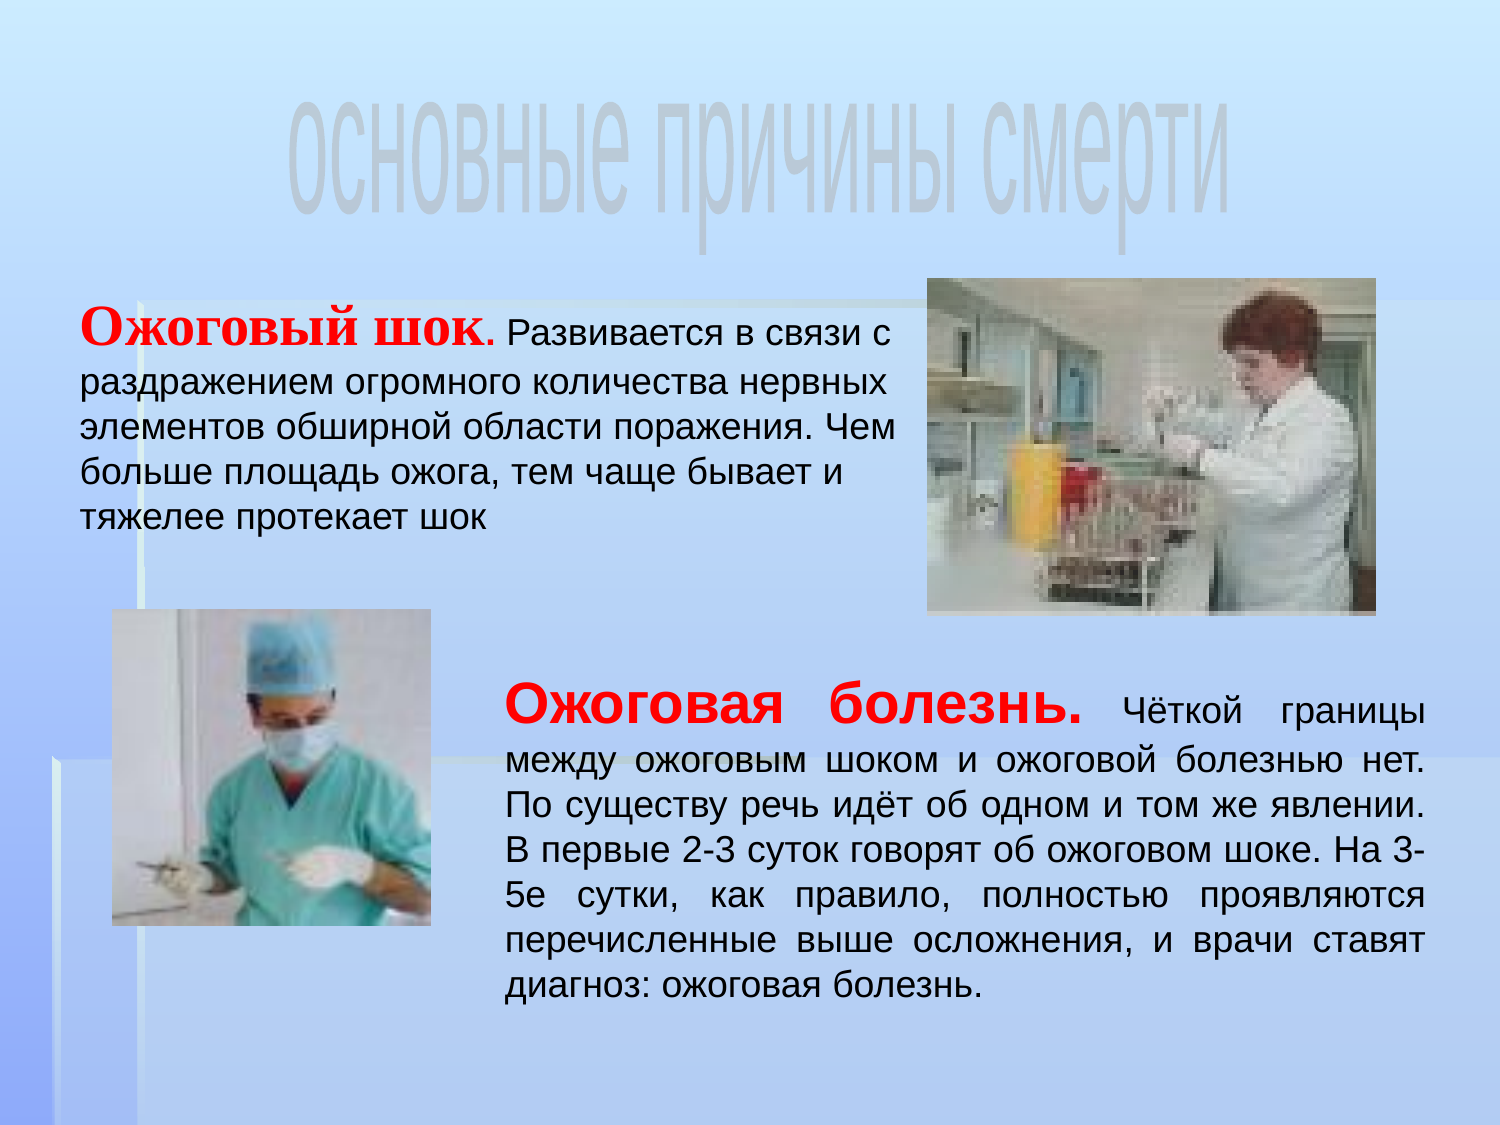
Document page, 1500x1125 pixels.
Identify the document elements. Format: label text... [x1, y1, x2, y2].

text_box Ожоговый шок. Развивается в связи с раздражением огромного количества нервных элементов обширной области поражения. Чем больше площадь ожога, тем чаще бывает и тяжелее протекает шок [64, 279, 927, 544]
picture [927, 278, 1376, 616]
picture [112, 609, 431, 926]
text_box Ожоговая болезнь. Чёткой границы между ожоговым шоком и ожоговой болезнью нет. По существу речь идёт об одном и том же явлении. В первые 2-3 суток говорят об ожоговом шоке. На 3-5е сутки, как правило, полностью проявляются перечисленные выше осложнения, и врачи ставят диагноз: ожоговая болезнь. [490, 657, 1442, 1012]
